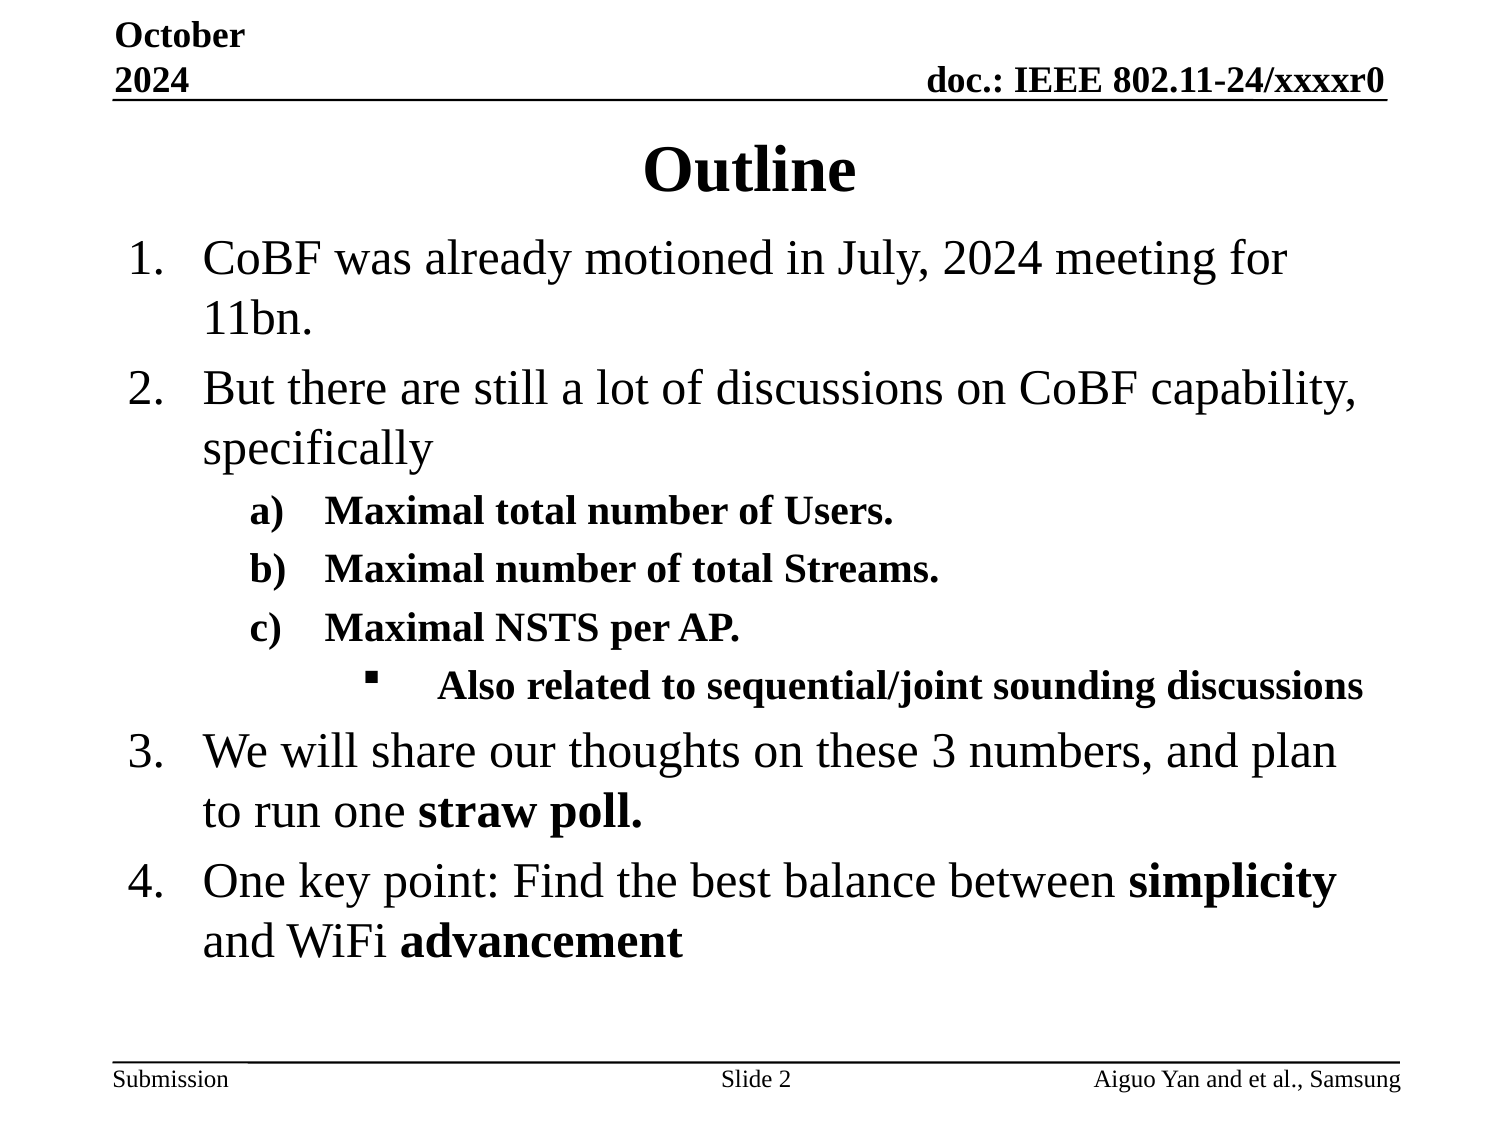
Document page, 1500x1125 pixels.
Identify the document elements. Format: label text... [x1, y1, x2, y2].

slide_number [114, 54, 272, 101]
slide_number Slide 2 [712, 1061, 800, 1093]
list CoBF was already motioned in July, 2024 meeting for 11bn. But there are still a lot of discussions on CoBF capability, specifically Maximal total number of Users. Maximal number of total Streams. Maximal NSTS per AP. Also related to sequential/joint sounding discussions We will share our thoughts on these 3 numbers, and plan to run one straw poll. One key point: Find the best balance between simplicity and WiFi advancement [112, 218, 1388, 1027]
title Outline [112, 112, 1388, 218]
footer Aiguo Yan and et al., Samsung [892, 1061, 1402, 1093]
